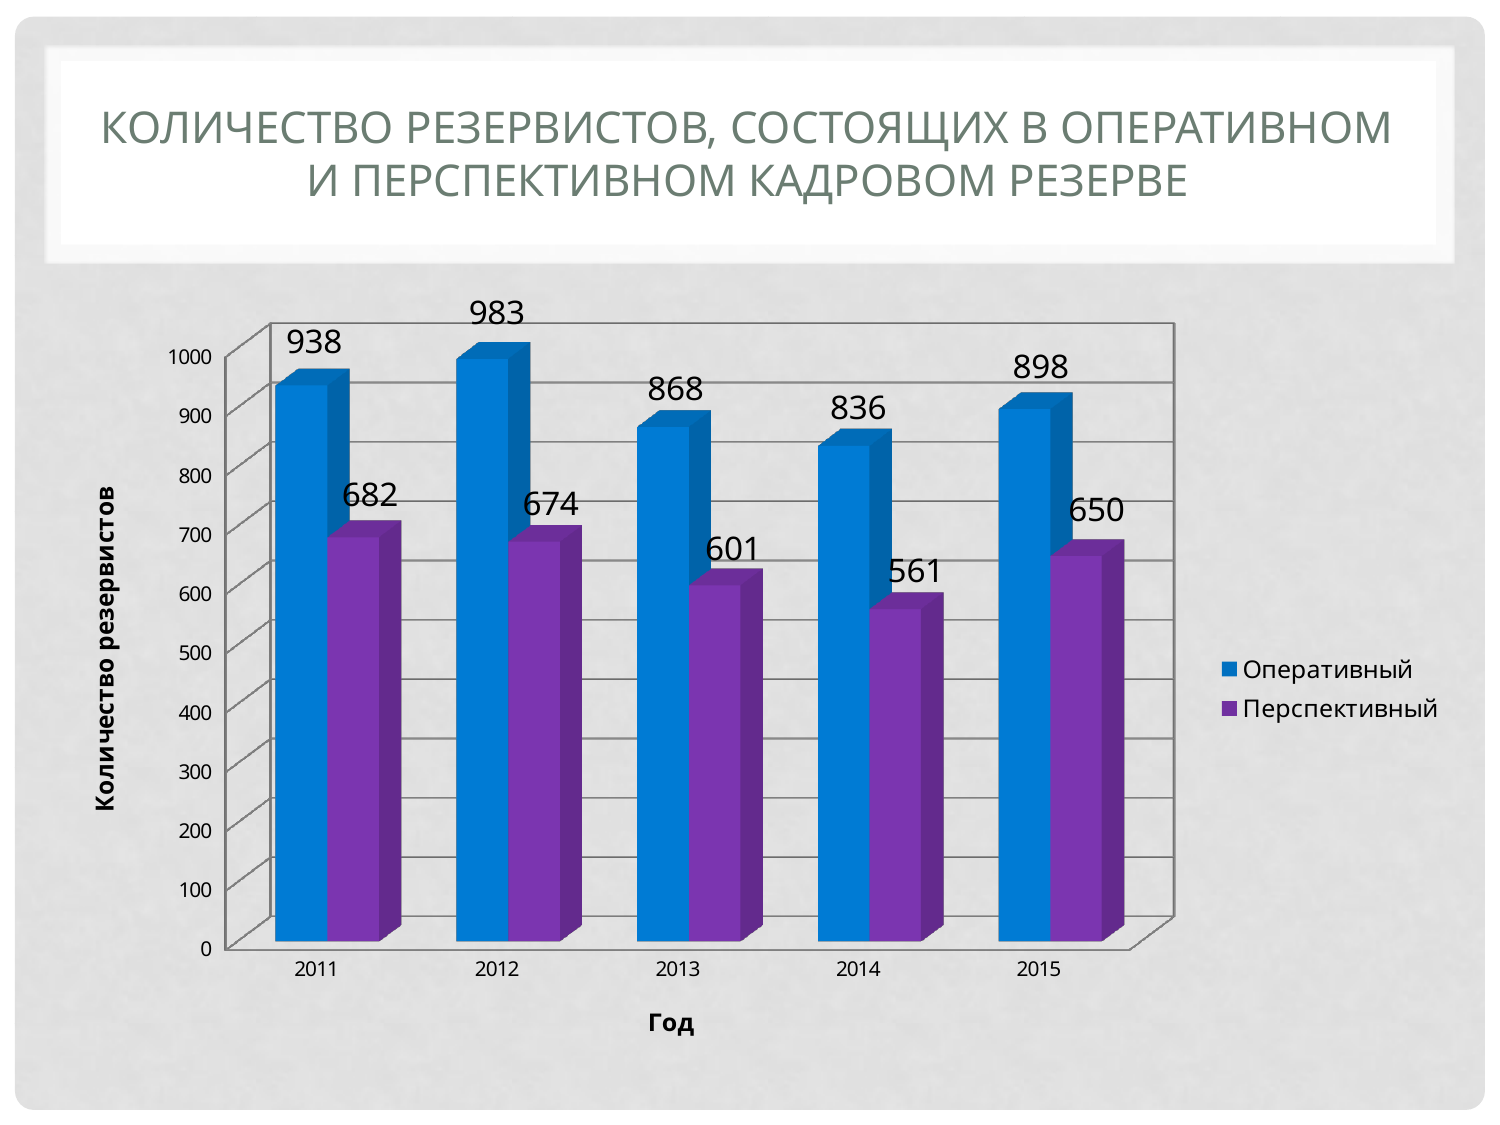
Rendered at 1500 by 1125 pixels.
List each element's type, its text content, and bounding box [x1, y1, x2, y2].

title Количество резервистов, состоящих в оперативном и перспективном кадровом резерве [69, 66, 1425, 238]
chart [52, 290, 1459, 1071]
